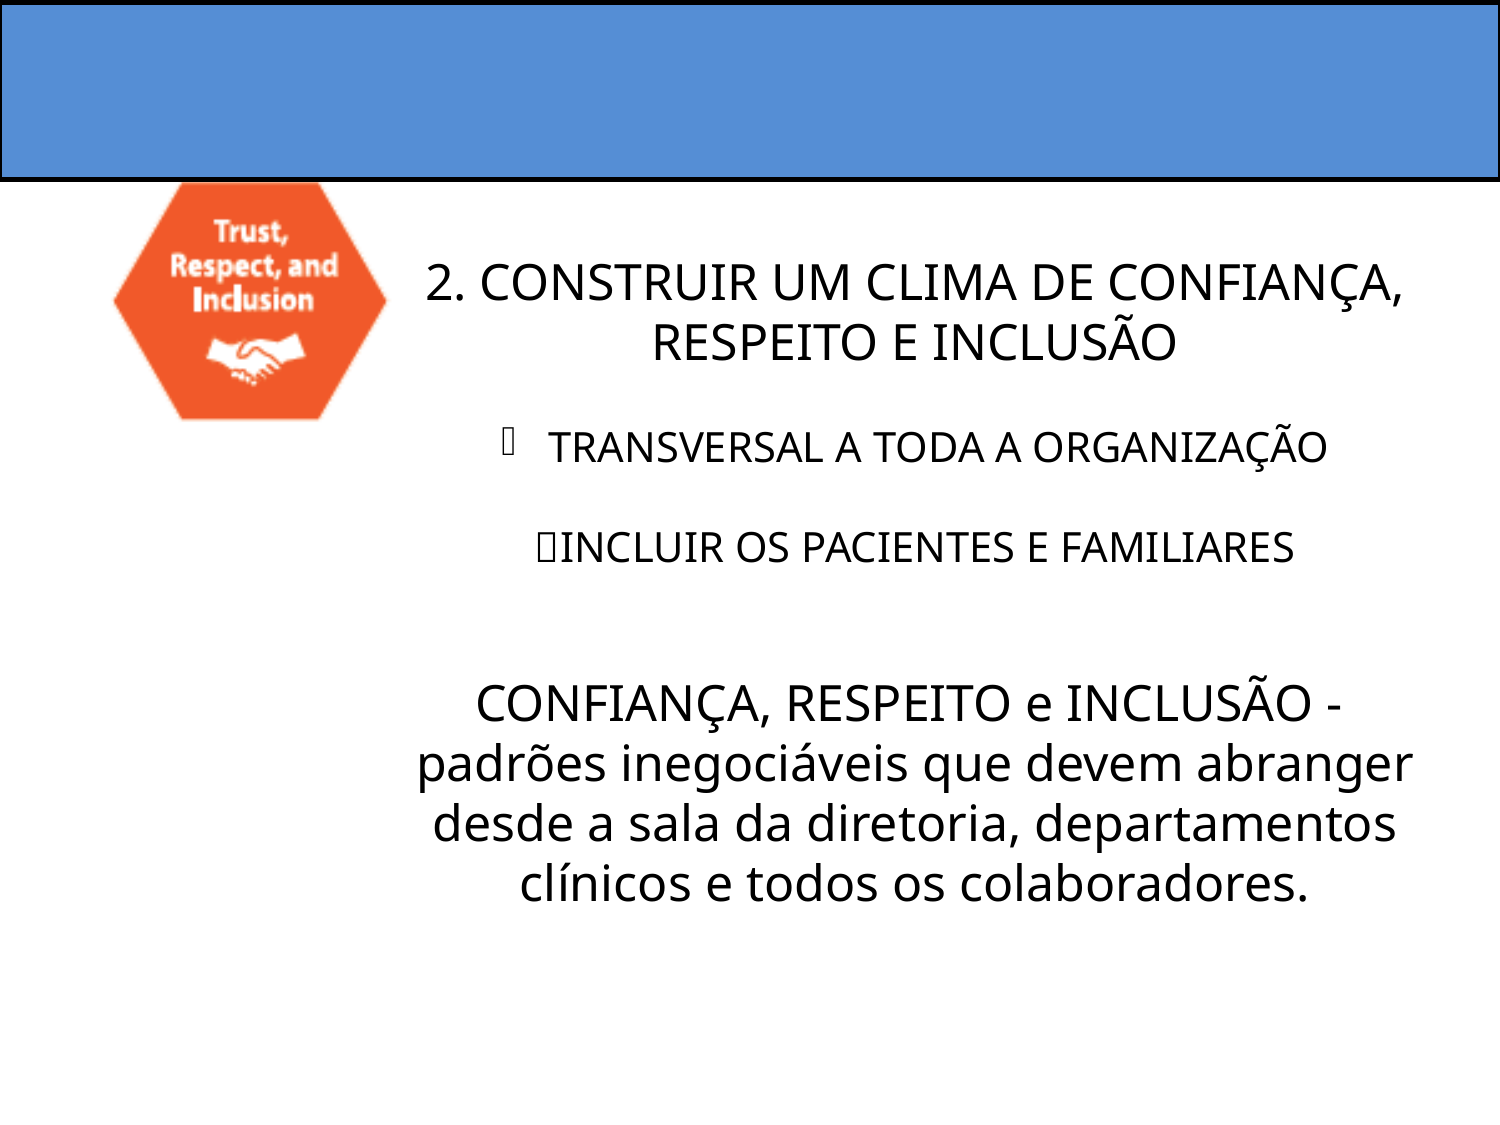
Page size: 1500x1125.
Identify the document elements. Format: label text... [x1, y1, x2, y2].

text_box [0, 0, 1500, 182]
picture [100, 172, 394, 432]
text_box 2. CONSTRUIR UM CLIMA DE CONFIANÇA, RESPEITO E INCLUSÃO TRANSVERSAL A TODA A ORGANIZAÇÃO INCLUIR OS PACIENTES E FAMILIARES CONFIANÇA, RESPEITO e INCLUSÃO - padrões inegociáveis que devem abranger desde a sala da diretoria, departamentos clínicos e todos os colaboradores. [371, 243, 1459, 964]
